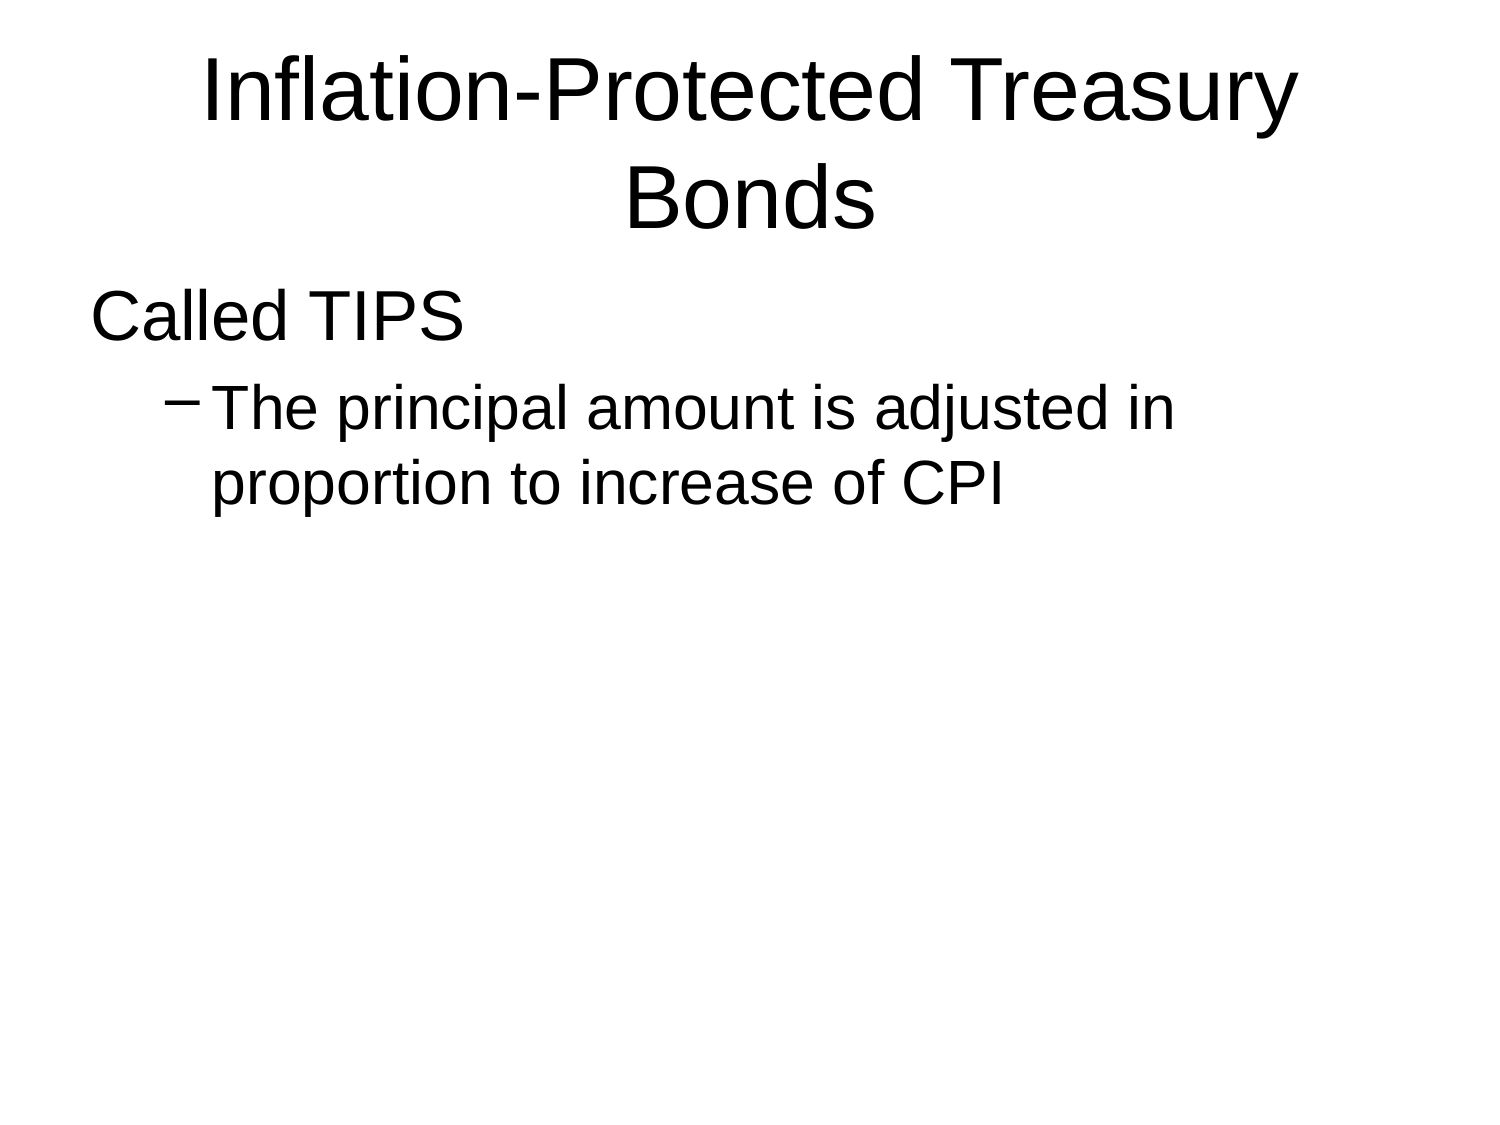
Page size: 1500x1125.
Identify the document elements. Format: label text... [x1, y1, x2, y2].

list Called TIPS The principal amount is adjusted in proportion to increase of CPI [74, 262, 1426, 1006]
title Inflation-Protected Treasury Bonds [74, 44, 1426, 233]
